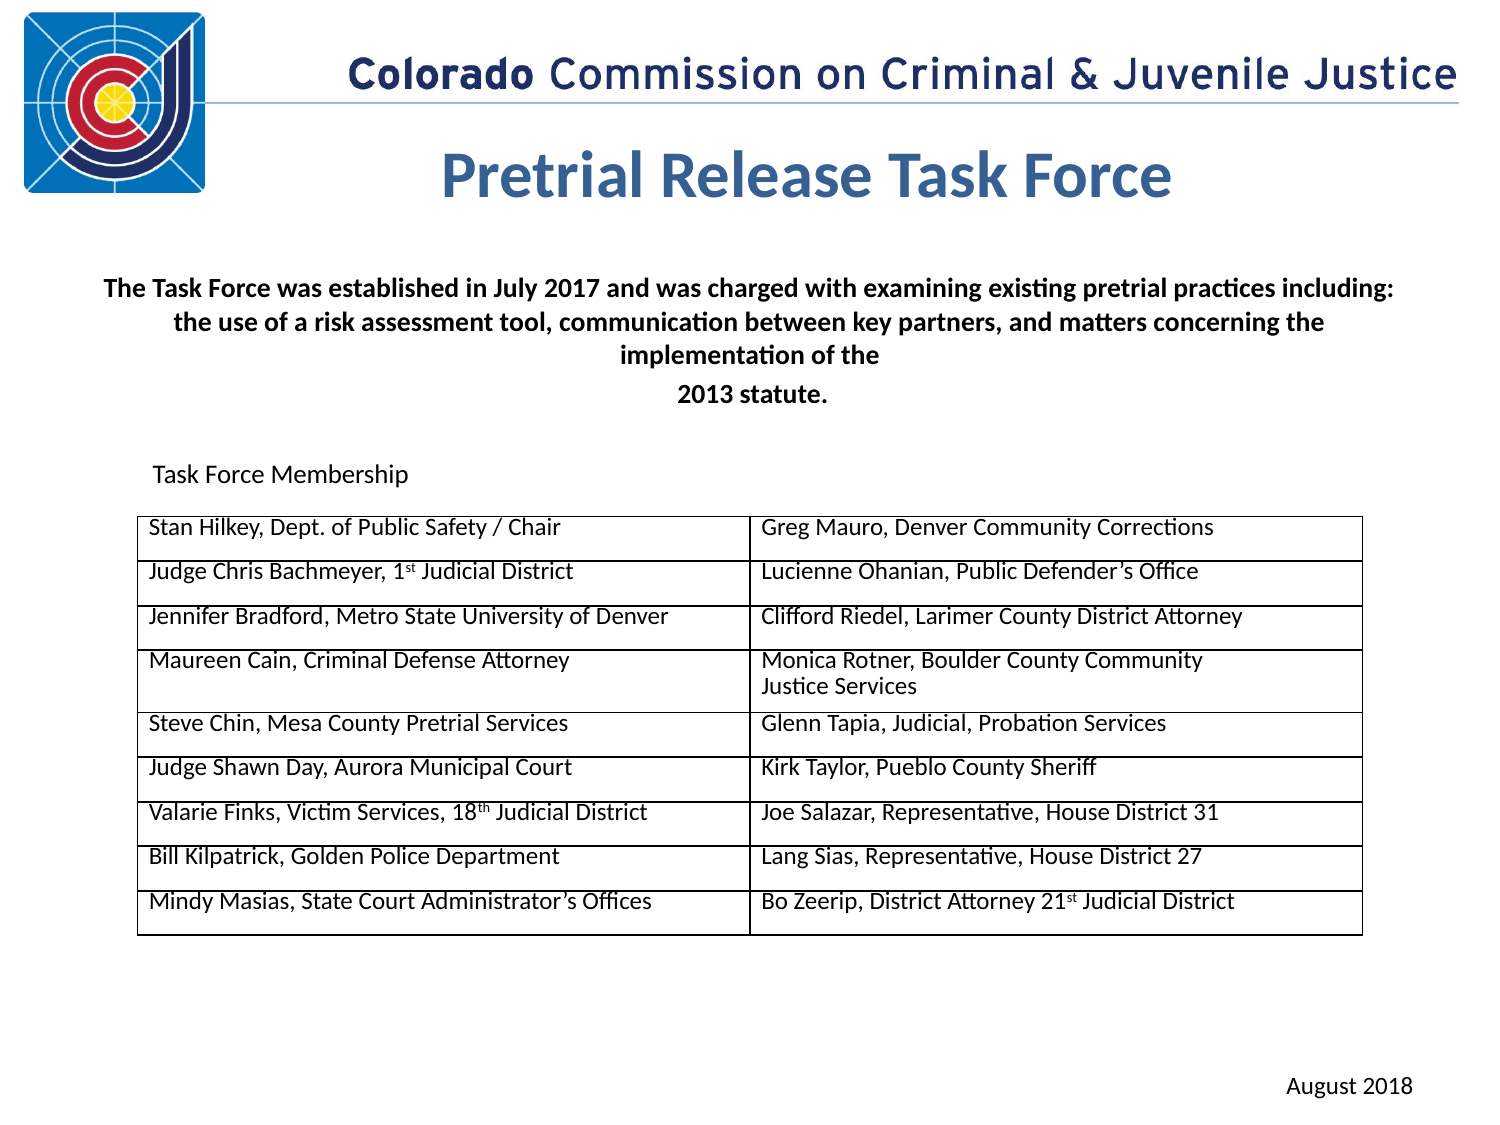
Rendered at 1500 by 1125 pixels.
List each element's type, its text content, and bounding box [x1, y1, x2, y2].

table_cell Mindy Masias, State Court Administrator’s Offices [138, 892, 749, 934]
table_cell Valarie Finks, Victim Services, 18th Judicial District [138, 803, 749, 845]
table_cell Lang Sias, Representative, House District 27 [751, 847, 1362, 890]
text_box August 2018 [1271, 1062, 1497, 1108]
table_cell Judge Chris Bachmeyer, 1st Judicial District [138, 562, 749, 605]
table_cell Monica Rotner, Boulder County Community Justice Services [751, 651, 1362, 712]
table_header Stan Hilkey, Dept. of Public Safety / Chair [138, 517, 749, 560]
table_cell Bill Kilpatrick, Golden Police Department [138, 847, 749, 890]
table_cell Steve Chin, Mesa County Pretrial Services [138, 713, 749, 756]
table_cell Lucienne Ohanian, Public Defender’s Office [751, 562, 1362, 605]
table_cell Clifford Riedel, Larimer County District Attorney [751, 607, 1362, 649]
table_cell Judge Shawn Day, Aurora Municipal Court [138, 758, 749, 801]
table_cell Bo Zeerip, District Attorney 21st Judicial District [751, 892, 1362, 934]
table_cell Joe Salazar, Representative, House District 31 [751, 803, 1362, 845]
title Pretrial Release Task Force [125, 96, 1475, 246]
list The Task Force was established in July 2017 and was charged with examining existing pretrial practices including: the use of a risk assessment tool, communication between key partners, and matters concerning the implementation of the 2013 statute. Task Force Membership [75, 262, 1425, 500]
table_cell Glenn Tapia, Judicial, Probation Services [751, 713, 1362, 756]
table_cell Kirk Taylor, Pueblo County Sheriff [751, 758, 1362, 801]
table_header Greg Mauro, Denver Community Corrections [751, 517, 1362, 560]
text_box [24, 12, 1463, 193]
table_cell Maureen Cain, Criminal Defense Attorney [138, 651, 749, 712]
table_cell Jennifer Bradford, Metro State University of Denver [138, 607, 749, 649]
